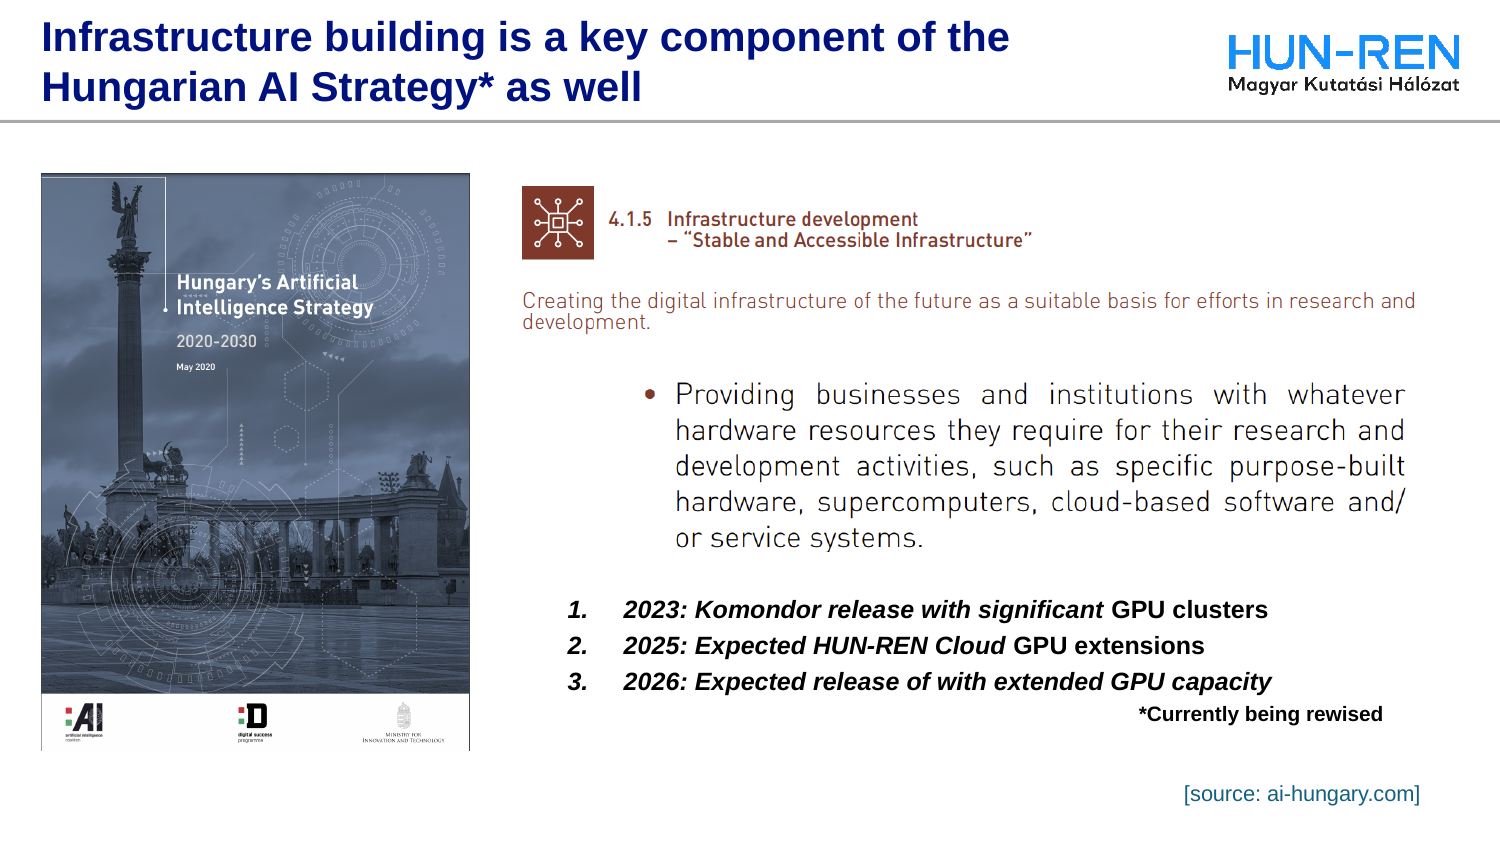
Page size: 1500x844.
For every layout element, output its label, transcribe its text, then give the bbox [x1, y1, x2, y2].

picture [617, 355, 1407, 552]
title Infrastructure building is a key component of the Hungarian AI Strategy* as well [41, 0, 1188, 120]
picture [487, 173, 1446, 347]
picture [40, 173, 470, 751]
picture [1229, 35, 1459, 95]
text_box 2023: Komondor release with significant GPU clusters 2025: Expected HUN-REN Cloud GPU extensions 2026: Expected release of with extended GPU capacity *Currently being rewised [567, 588, 1384, 761]
text_box [source: ai-hungary.com] [1168, 760, 1476, 821]
